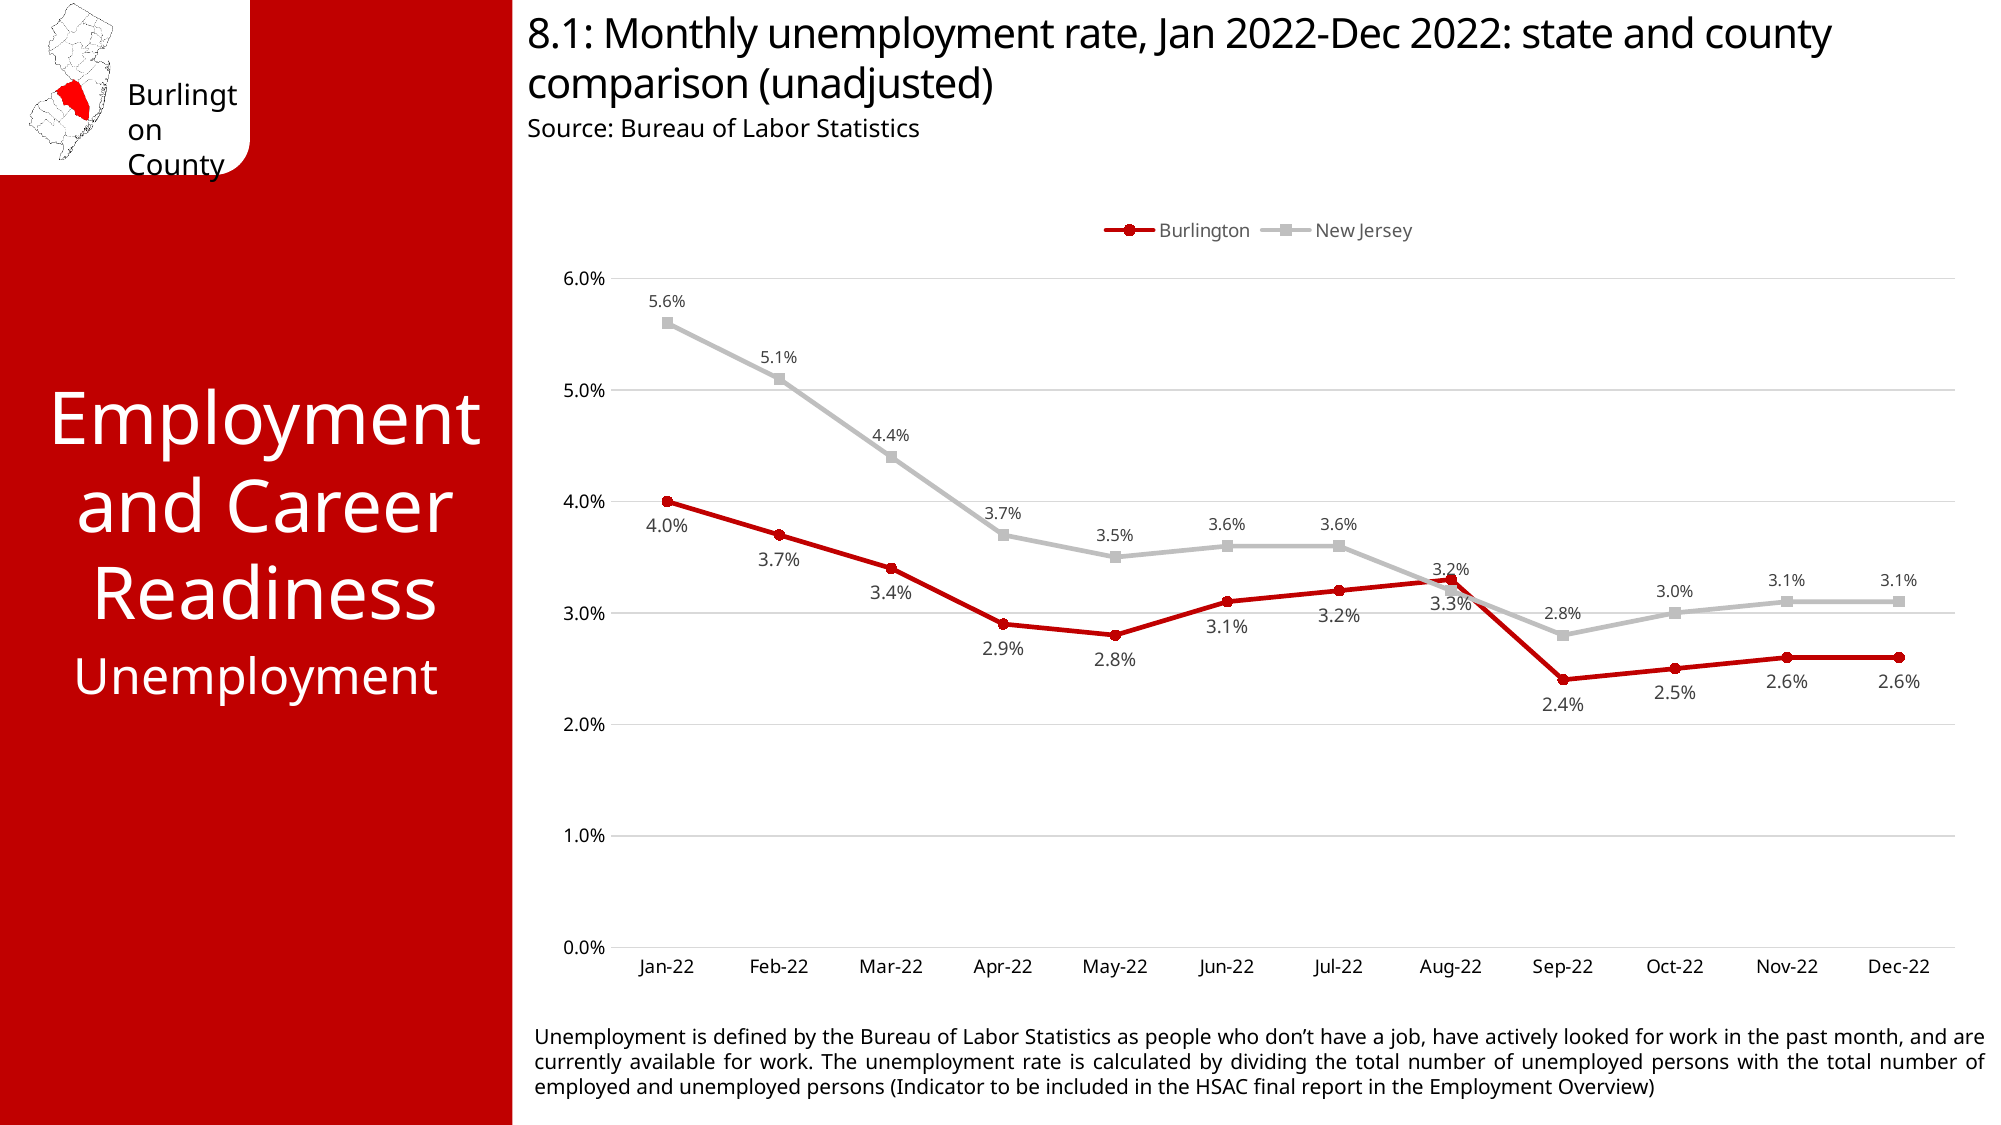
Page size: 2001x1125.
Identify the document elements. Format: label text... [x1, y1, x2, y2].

text_box Employment and Career Readiness [9, 364, 522, 642]
text_box Unemployment [0, 637, 513, 713]
chart [533, 199, 1985, 996]
text_box Source: Bureau of Labor Statistics [512, 104, 1891, 150]
picture [29, 3, 113, 160]
text_box Unemployment is defined by the Bureau of Labor Statistics as people who don’t have a job, have actively looked for work in the past month, and are currently available for work. The unemployment rate is calculated by dividing the total number of unemployed persons with the total number of employed and unemployed persons (Indicator to be included in the HSAC final report in the Employment Overview) [519, 1023, 2000, 1123]
text_box 8.1: Monthly unemployment rate, Jan 2022-Dec 2022: state and county comparison (unadjusted) [512, 0, 1992, 115]
